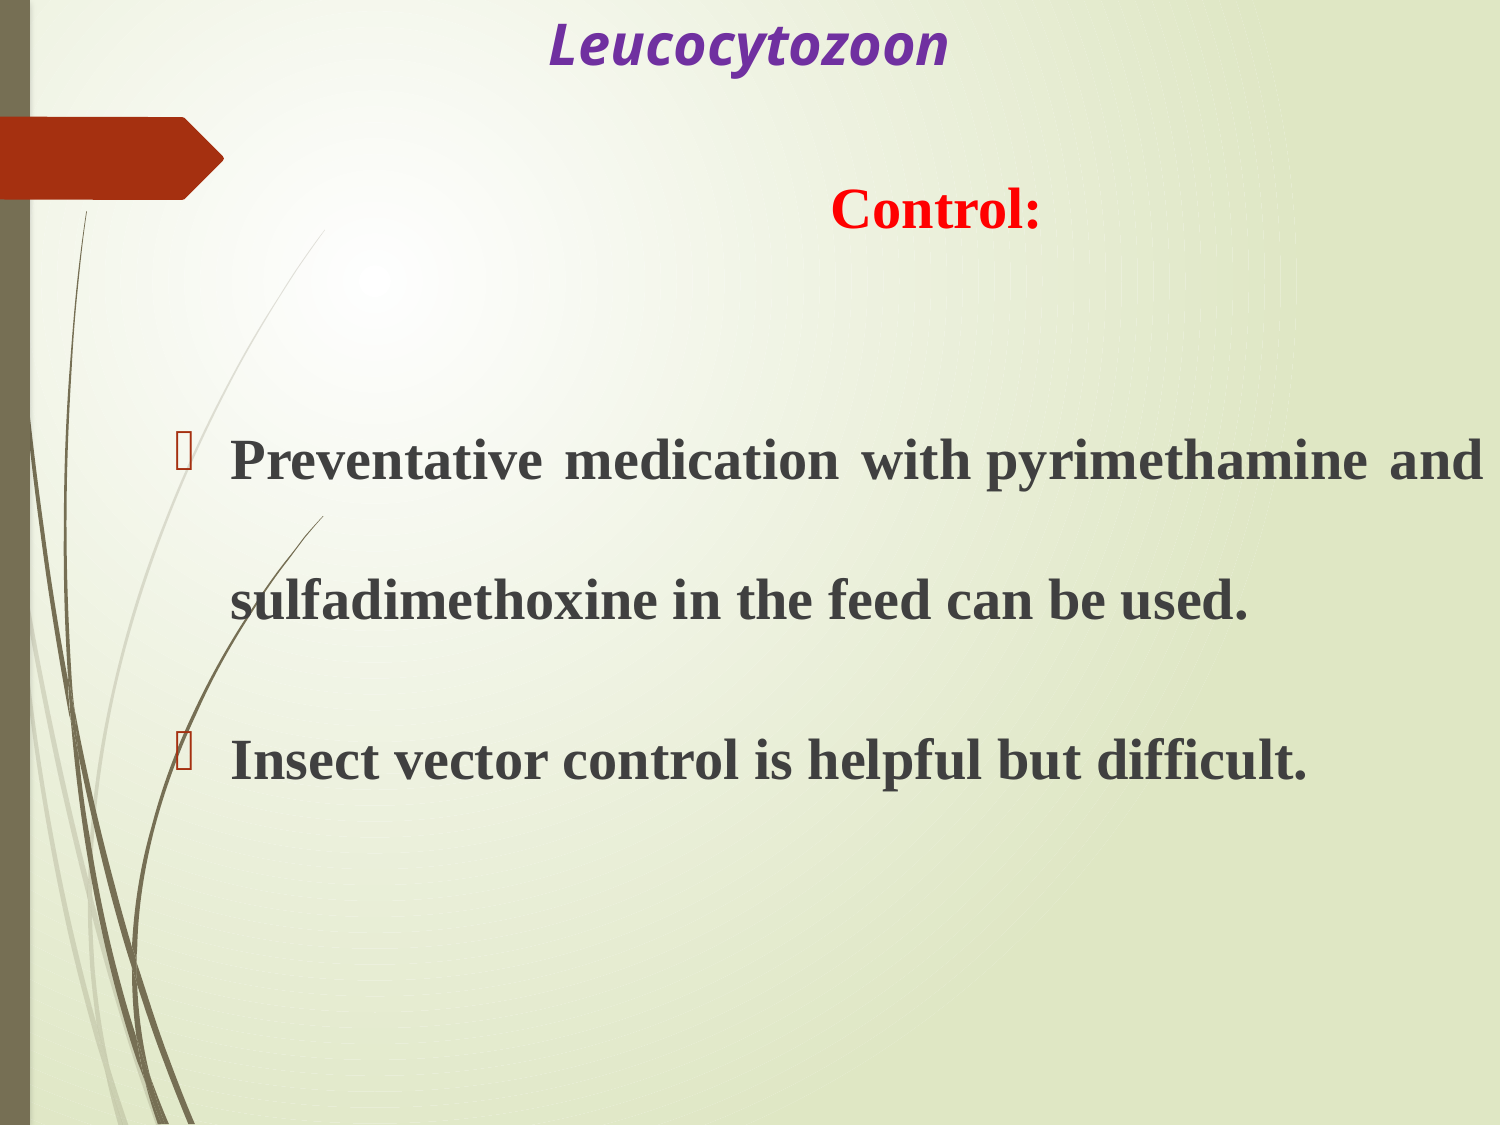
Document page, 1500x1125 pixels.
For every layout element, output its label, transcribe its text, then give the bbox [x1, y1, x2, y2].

title Leucocytozoon [0, 0, 1500, 225]
list Control: Preventative medication with pyrimethamine and sulfadimethoxine in the feed can be used. Insect vector control is helpful but difficult. [159, 162, 1500, 1125]
